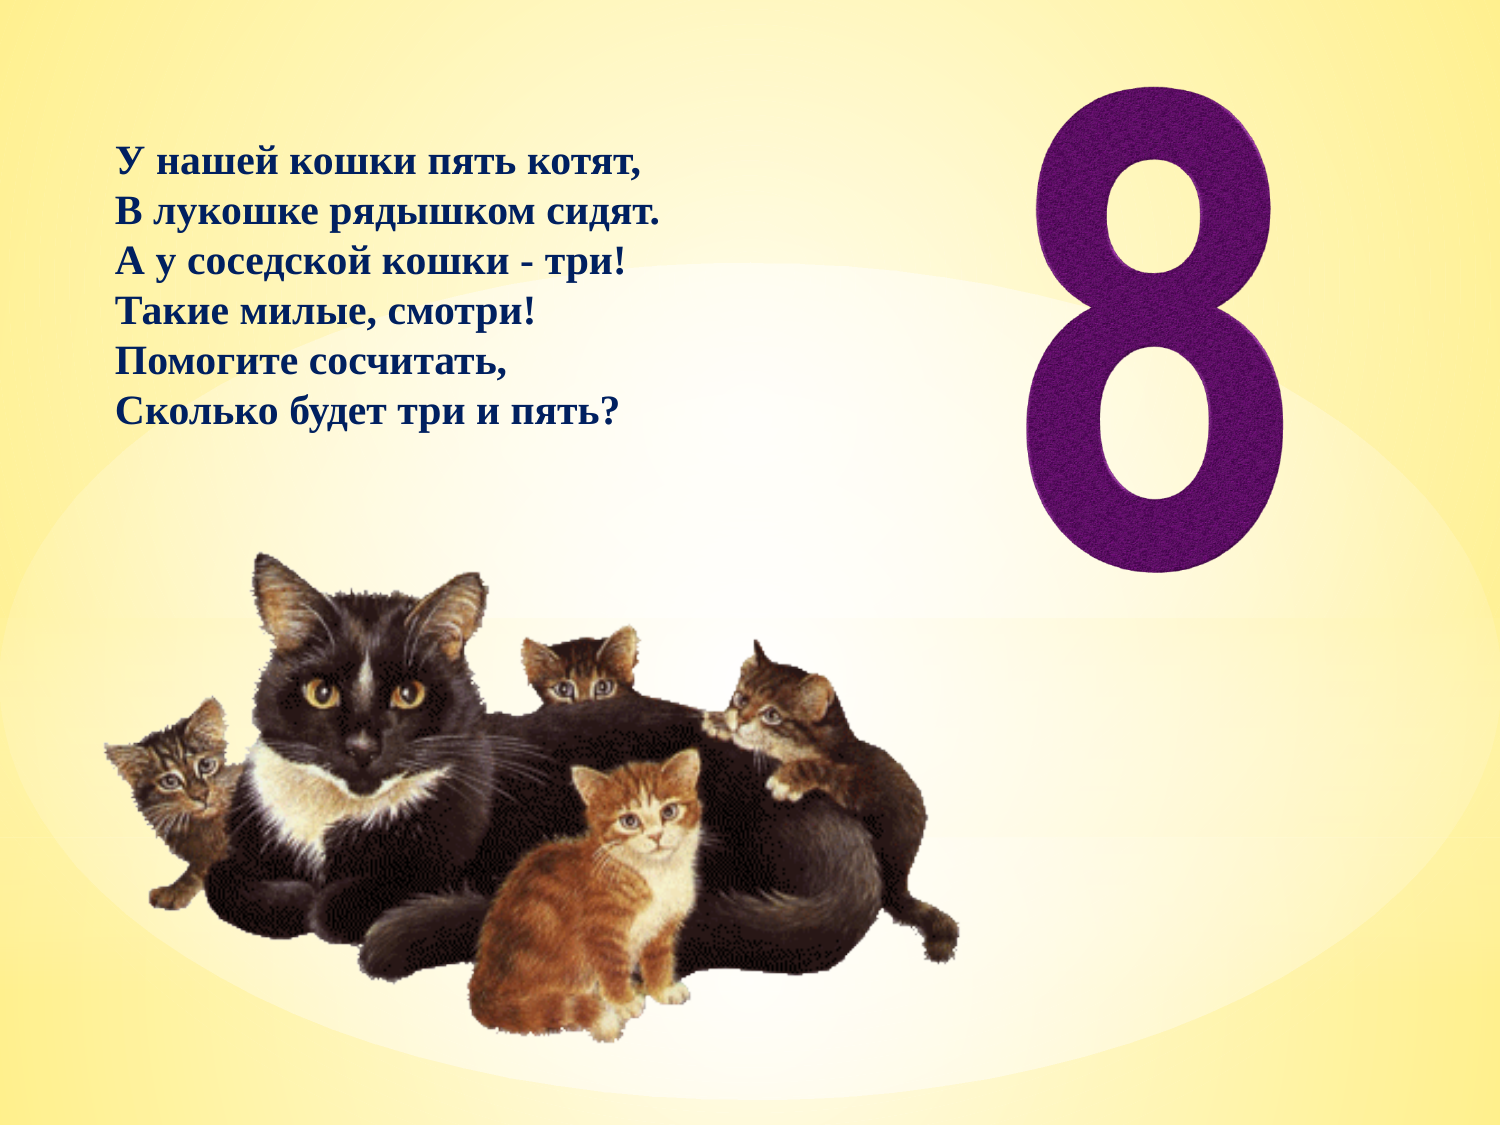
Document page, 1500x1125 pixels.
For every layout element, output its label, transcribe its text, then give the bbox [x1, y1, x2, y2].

picture [100, 550, 968, 1055]
text_box У нашей кошки пять котят, В лукошке рядышком сидят. А у соседской кошки - три! Такие милые, смотри! Помогите сосчитать, Сколько будет три и пять? [100, 125, 872, 441]
picture [997, 60, 1302, 582]
